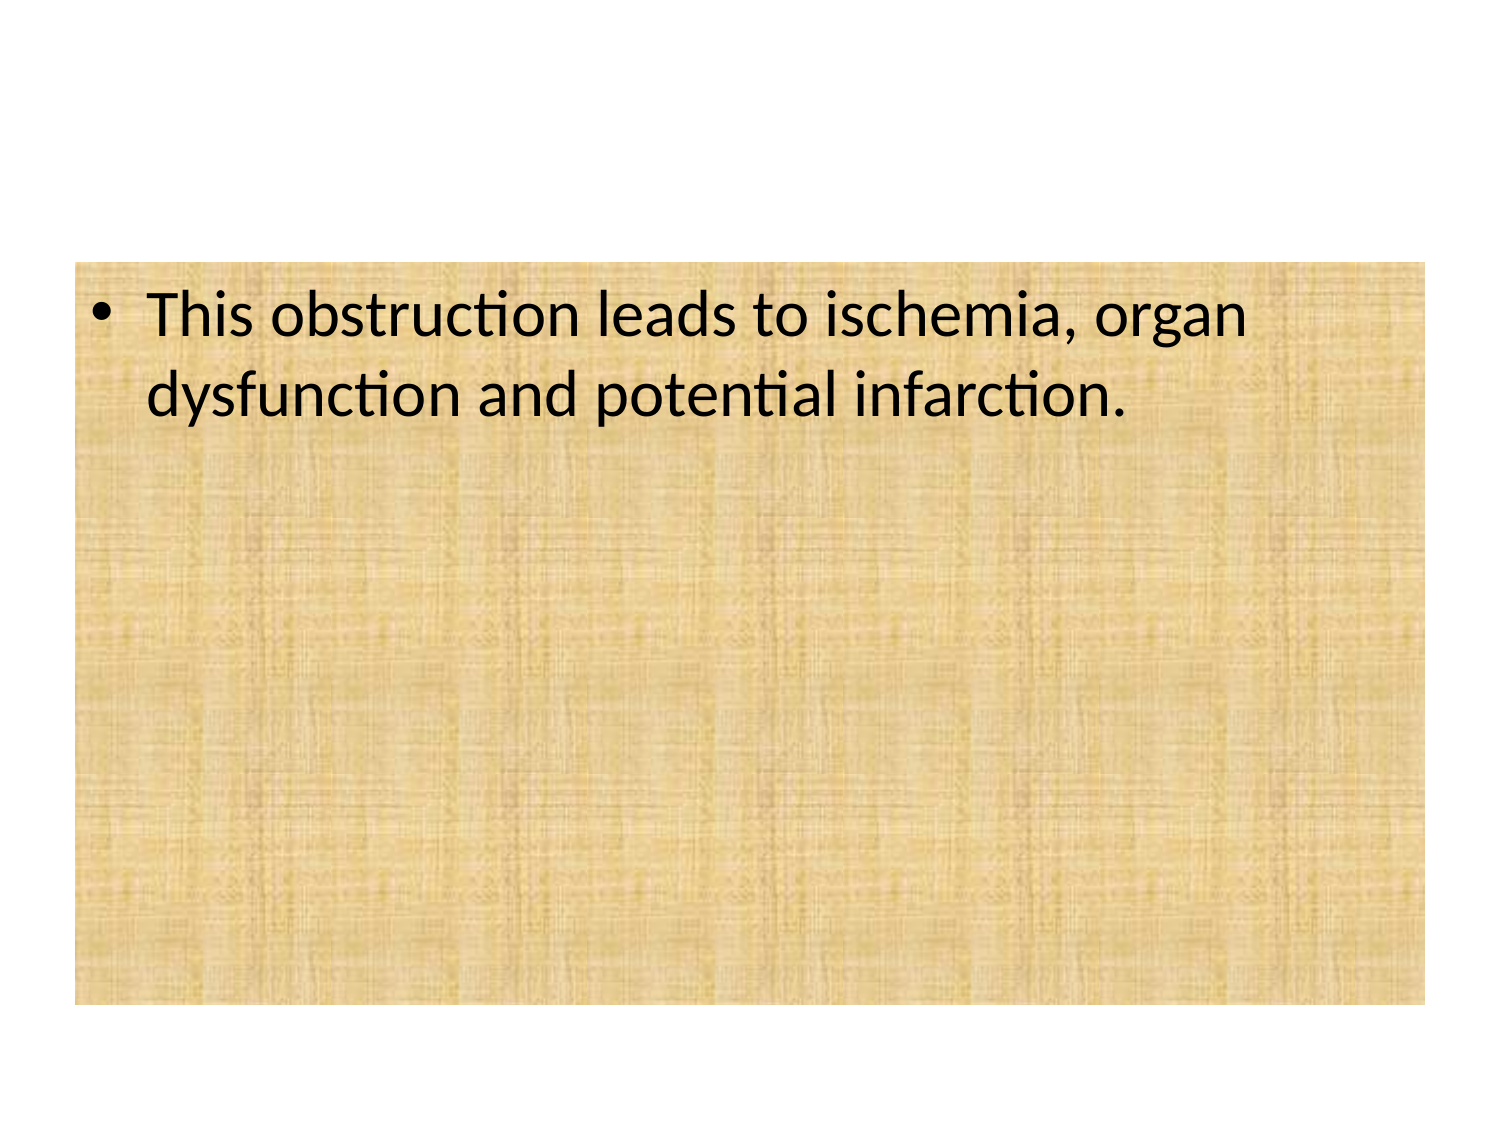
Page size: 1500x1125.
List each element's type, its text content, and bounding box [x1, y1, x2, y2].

list This obstruction leads to ischemia, organ dysfunction and potential infarction. [75, 262, 1425, 1005]
